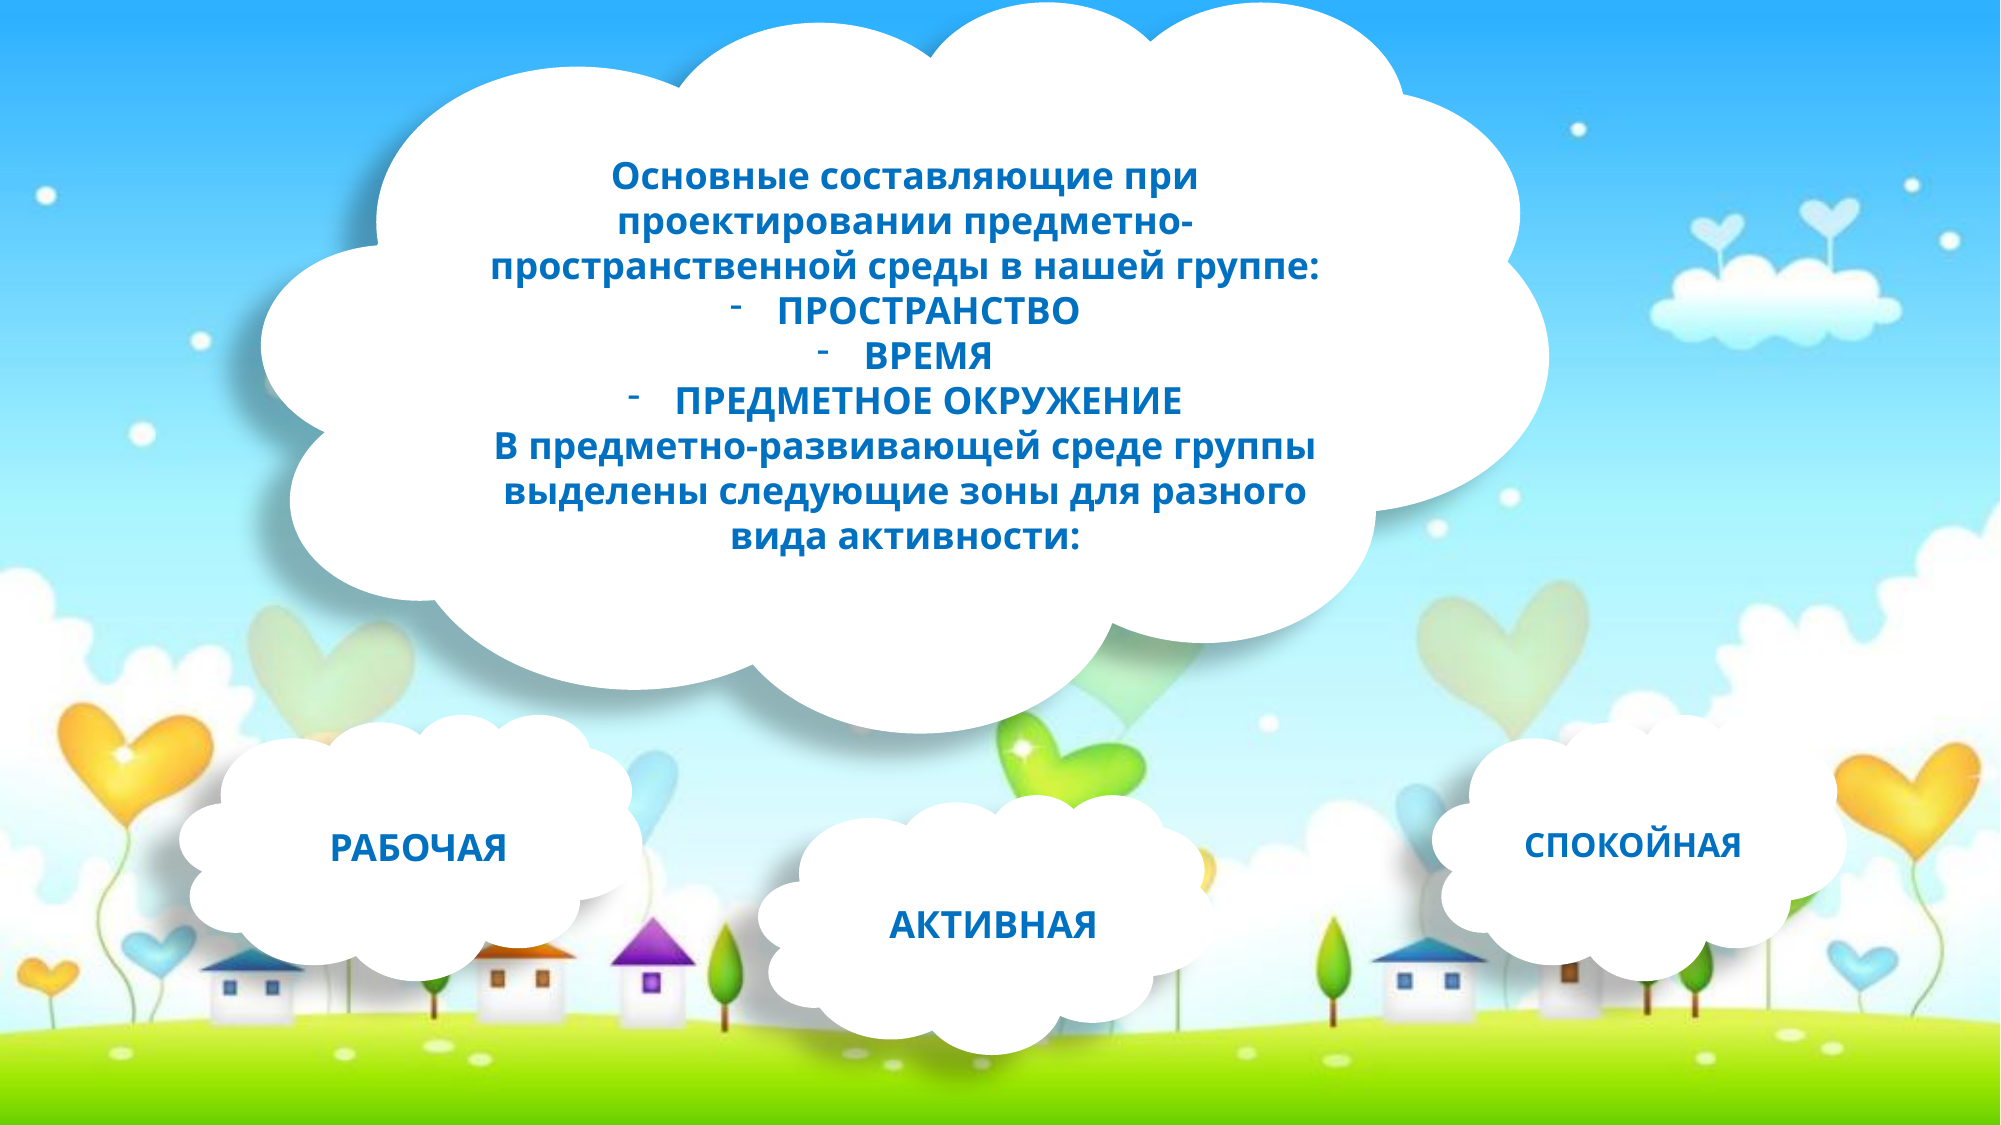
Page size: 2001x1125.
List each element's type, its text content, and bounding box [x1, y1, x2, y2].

text_box [1430, 713, 1848, 983]
text_box РАБОЧАЯ [314, 816, 613, 877]
text_box Основные составляющие при проектировании предметно-пространственной среды в нашей группе: ПРОСТРАНСТВО ВРЕМЯ ПРЕДМЕТНОЕ ОКРУЖЕНИЕ В предметно-развивающей среде группы выделены следующие зоны для разного вида активности: [471, 144, 1340, 565]
text_box [259, 1, 1551, 735]
text_box АКТИВНАЯ [874, 893, 1156, 954]
picture [0, 0, 2001, 1125]
text_box СПОКОЙНАЯ [1509, 816, 1770, 872]
text_box [178, 713, 644, 983]
text_box [756, 794, 1216, 1057]
